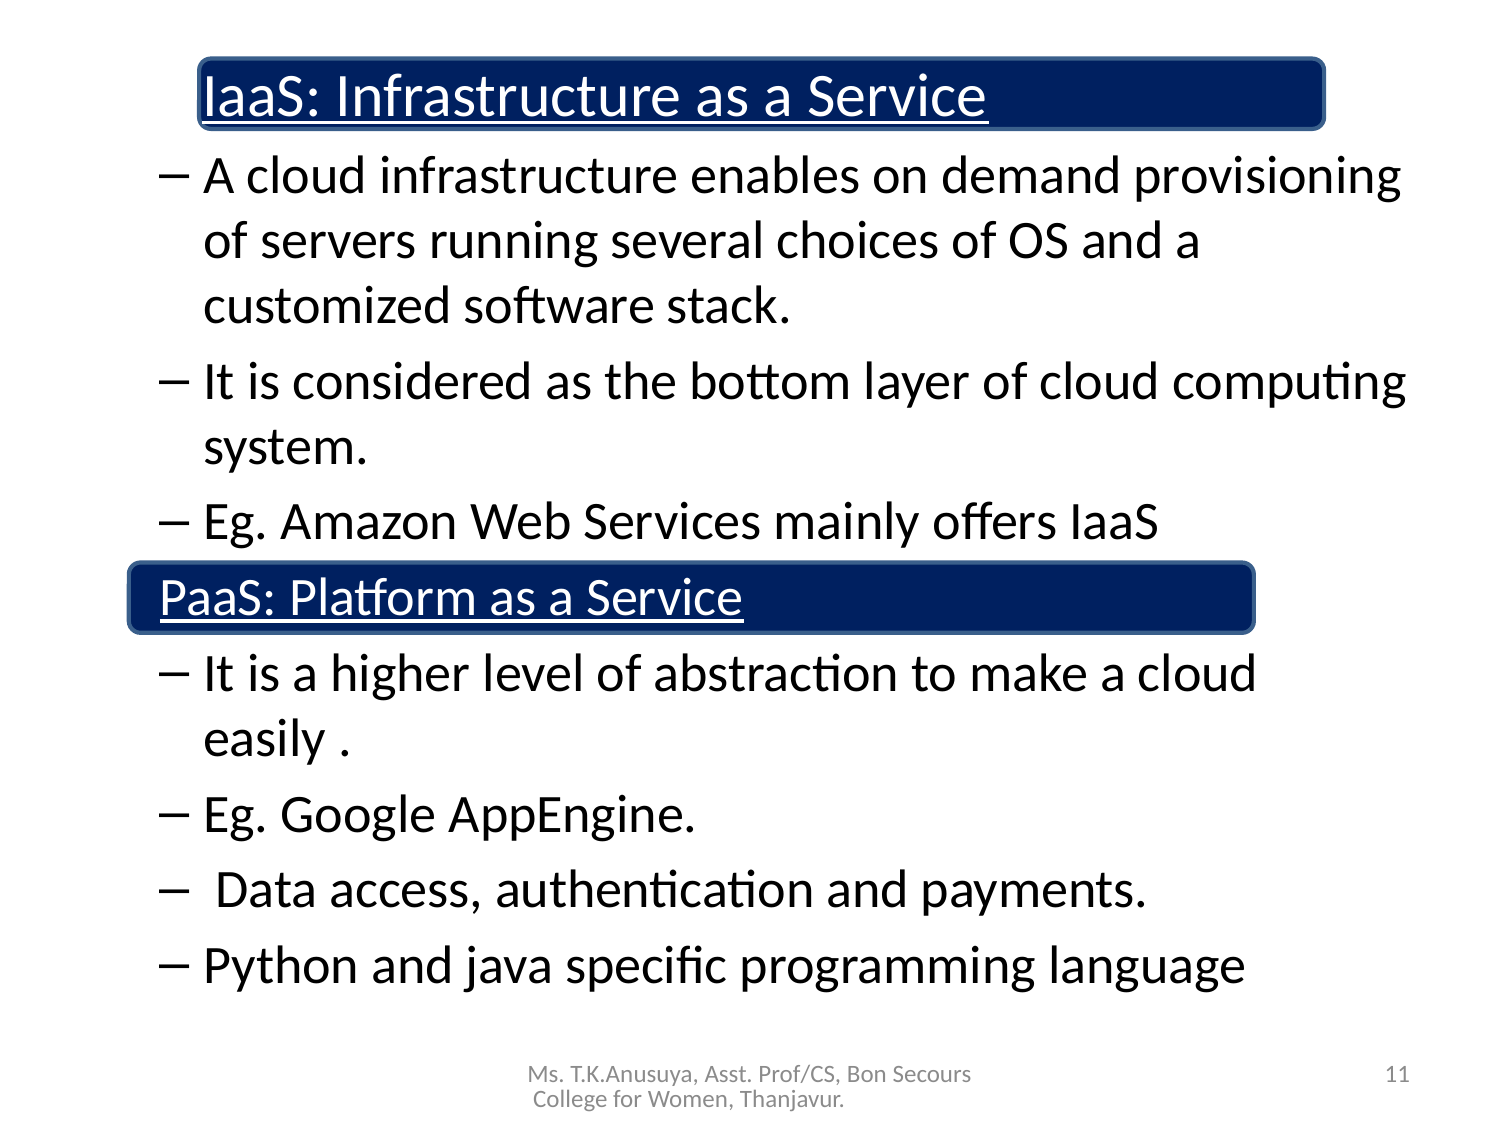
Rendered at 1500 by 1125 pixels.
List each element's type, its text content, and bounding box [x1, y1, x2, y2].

list IaaS: Infrastructure as a Service A cloud infrastructure enables on demand provisioning of servers running several choices of OS and a customized software stack. It is considered as the bottom layer of cloud computing system. Eg. Amazon Web Services mainly offers IaaS PaaS: Platform as a Service It is a higher level of abstraction to make a cloud easily . Eg. Google AppEngine. Data access, authentication and payments. Python and java specific programming language [75, 46, 1425, 1005]
slide_number 11 [1074, 1042, 1425, 1103]
footer Ms. T.K.Anusuya, Asst. Prof/CS, Bon Secours College for Women, Thanjavur. [512, 1042, 988, 1103]
